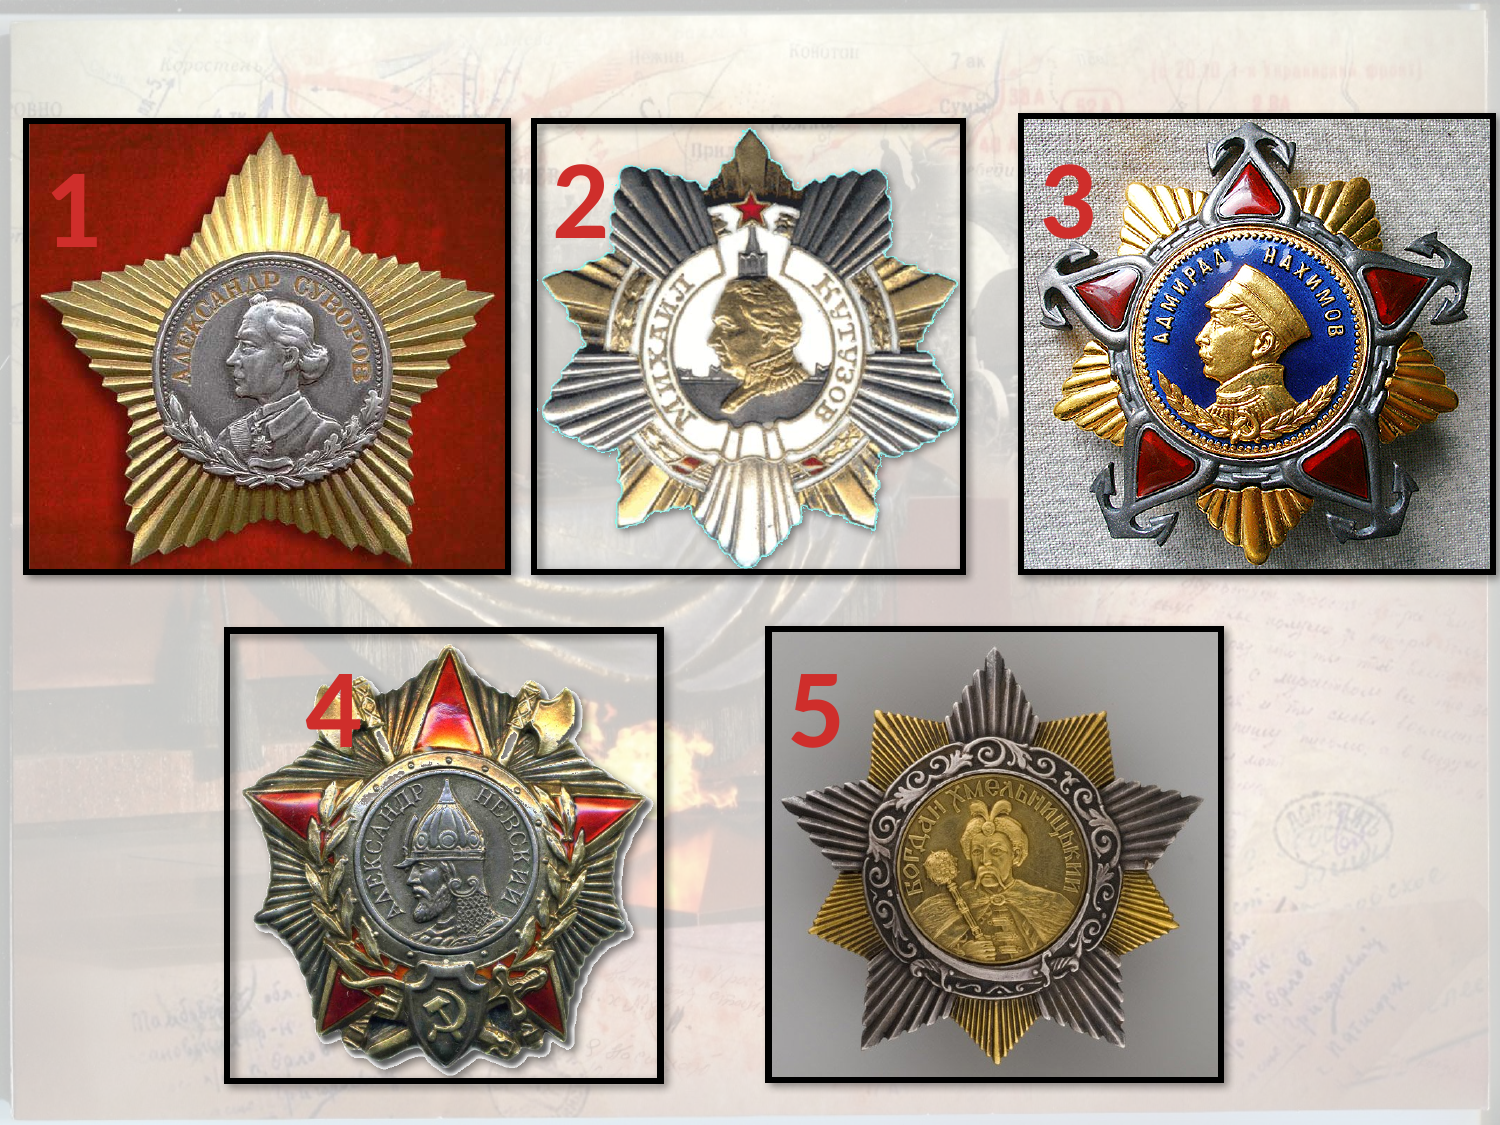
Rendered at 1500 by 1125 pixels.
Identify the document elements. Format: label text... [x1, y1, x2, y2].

text_box 4 [289, 627, 377, 631]
picture [1023, 118, 1490, 569]
picture [29, 123, 506, 569]
picture [229, 633, 658, 1079]
picture [771, 631, 1219, 1077]
picture [537, 123, 961, 569]
text_box 2 [537, 119, 625, 123]
